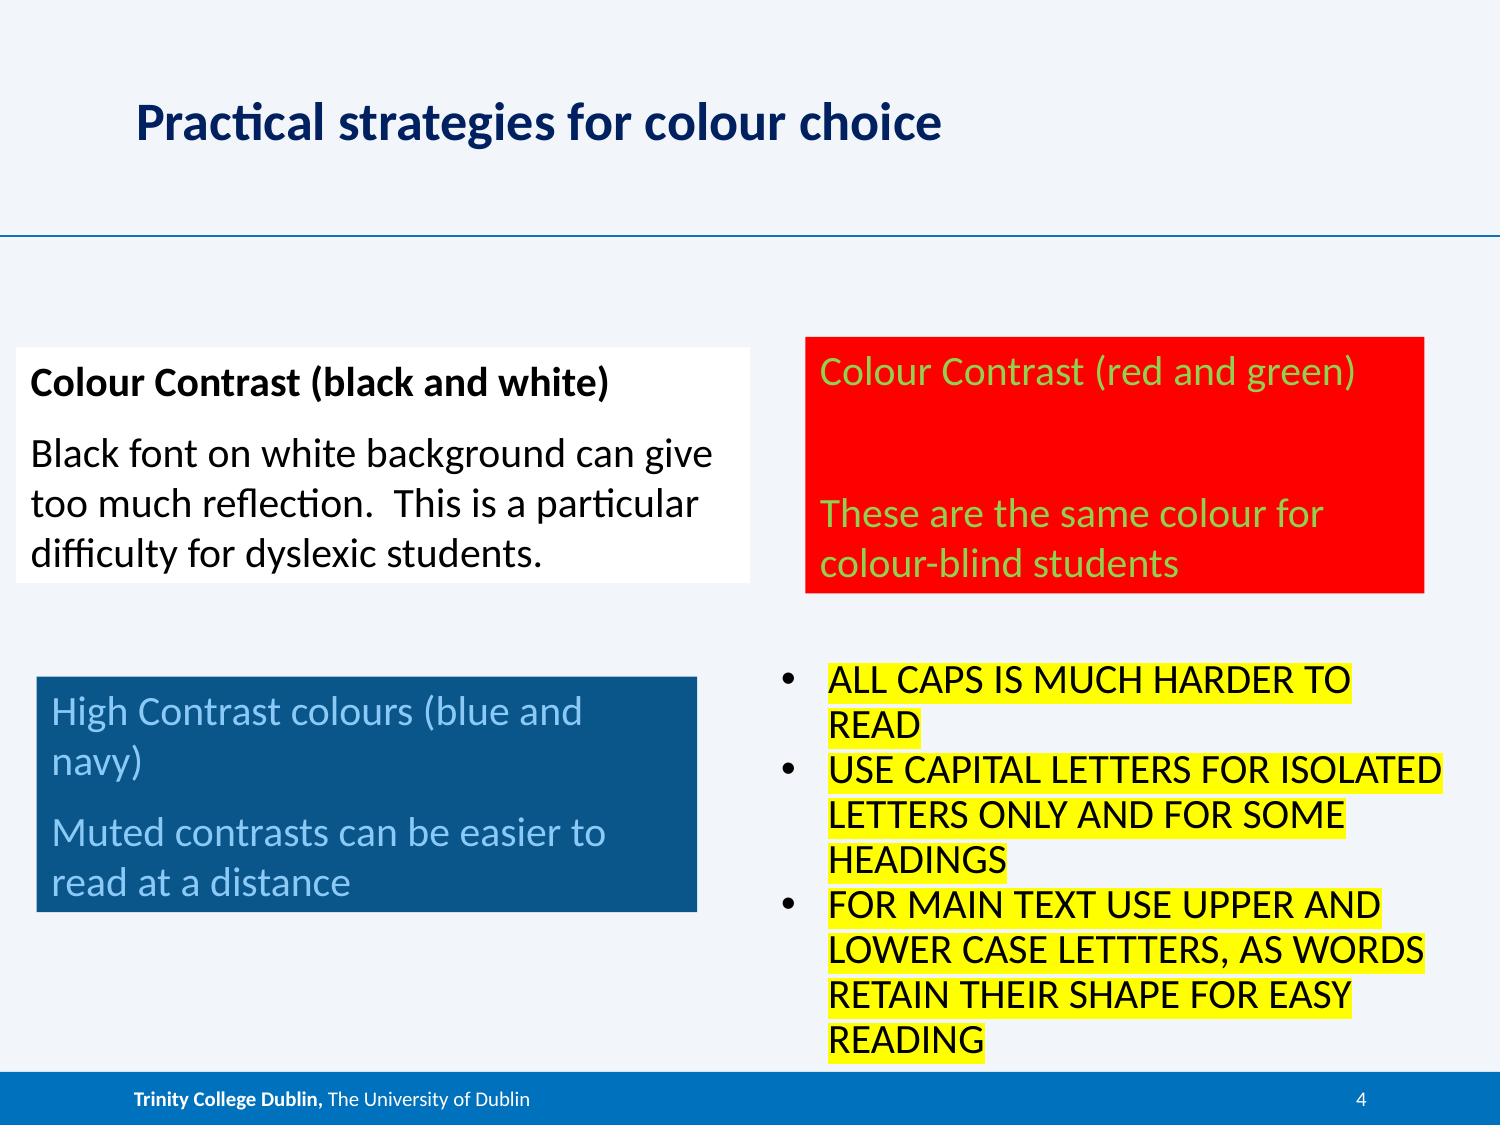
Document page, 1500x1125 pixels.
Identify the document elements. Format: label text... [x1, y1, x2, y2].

text_box ALL CAPS IS MUCH HARDER TO READ USE CAPITAL LETTERS FOR ISOLATED LETTERS ONLY AND FOR SOME HEADINGS FOR MAIN TEXT USE UPPER AND LOWER CASE LETTTERS, AS WORDS RETAIN THEIR SHAPE FOR EASY READING [766, 650, 1464, 1121]
text_box Colour Contrast (black and white) Black font on white background can give too much reflection. This is a particular difficulty for dyslexic students. [15, 347, 750, 584]
text_box Colour Contrast (red and green) These are the same colour for colour-blind students. [805, 336, 1425, 594]
title Practical strategies for colour choice [135, 59, 1367, 152]
text_box High Contrast colours (blue and navy) Muted contrasts can be easier to read at a distance [36, 676, 698, 913]
